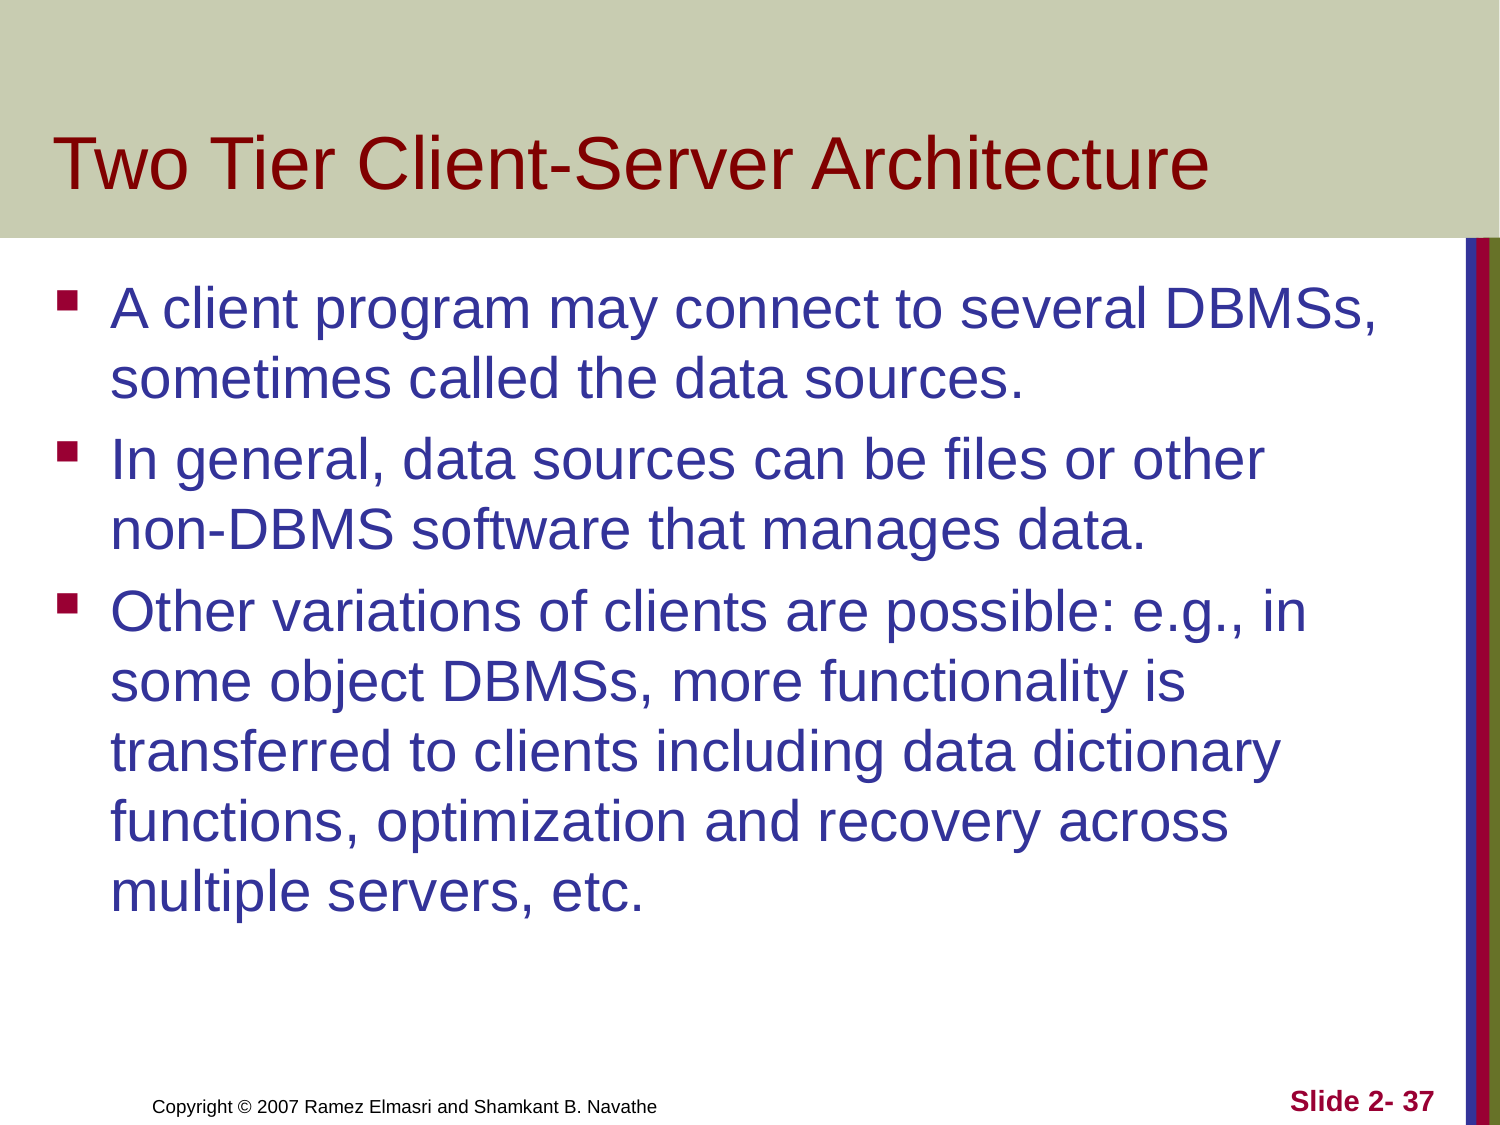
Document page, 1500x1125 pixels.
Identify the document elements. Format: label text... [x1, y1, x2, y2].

title Two Tier Client-Server Architecture [37, 49, 1317, 213]
slide_number Slide 2- 37 [1137, 1050, 1450, 1125]
list A client program may connect to several DBMSs, sometimes called the data sources. In general, data sources can be files or other non-DBMS software that manages data. Other variations of clients are possible: e.g., in some object DBMSs, more functionality is transferred to clients including data dictionary functions, optimization and recovery across multiple servers, etc. [39, 262, 1400, 1013]
